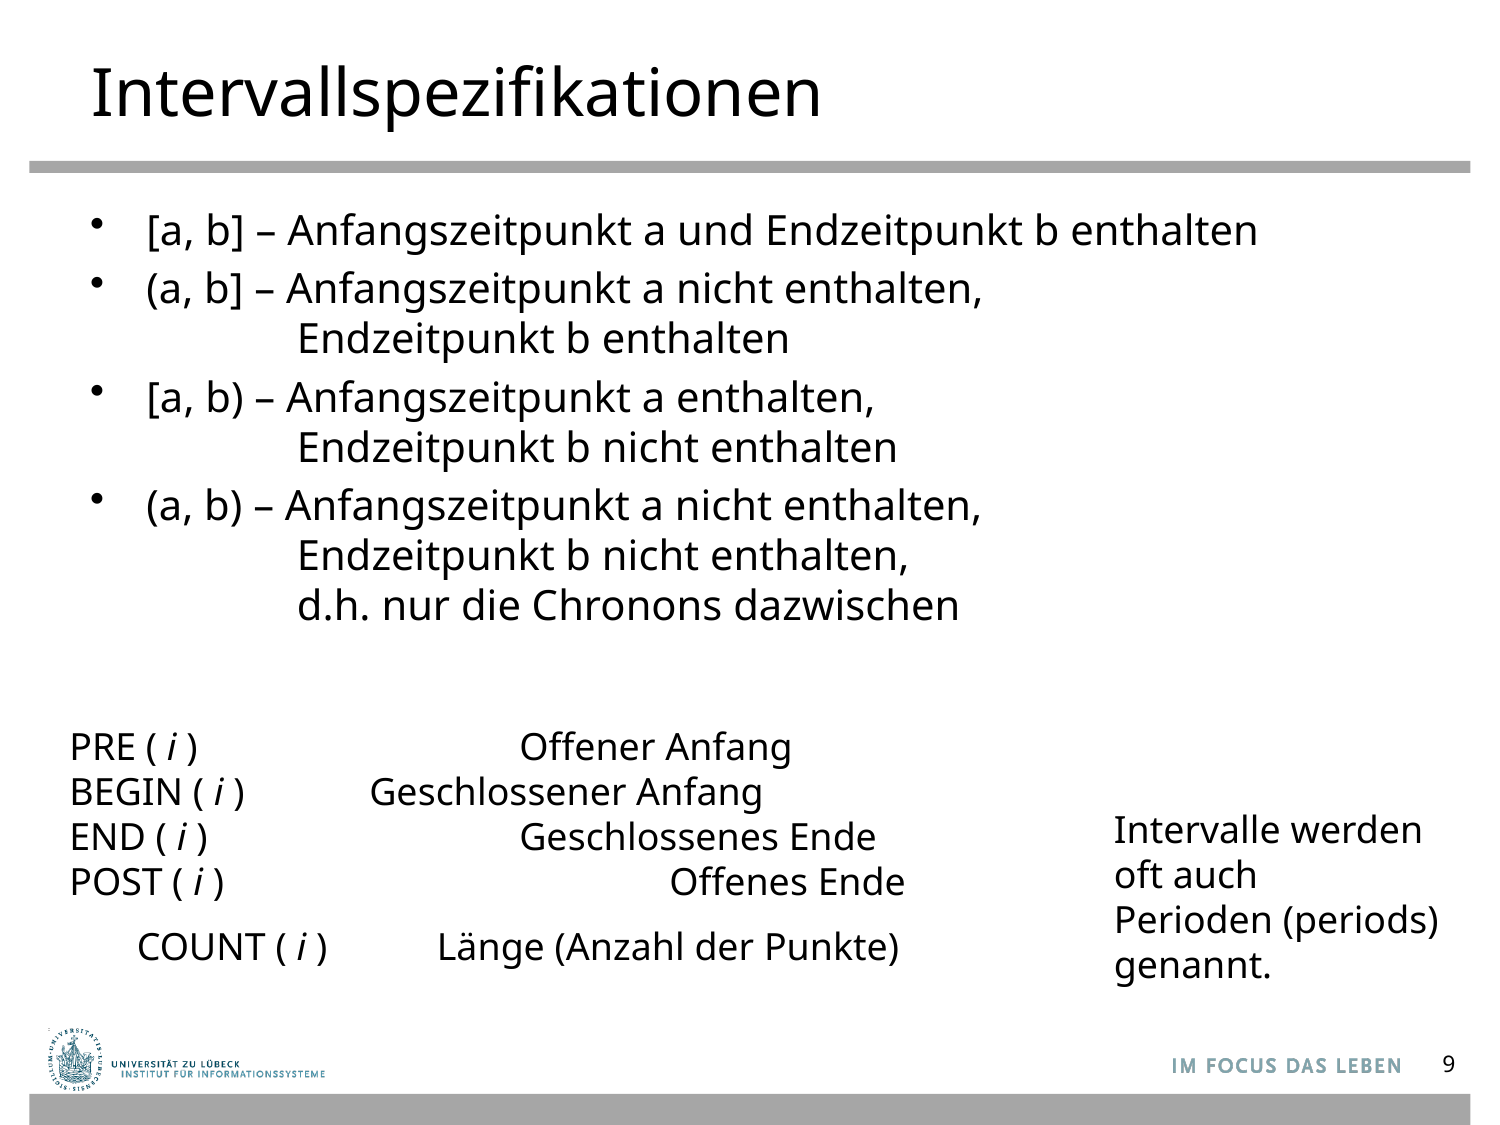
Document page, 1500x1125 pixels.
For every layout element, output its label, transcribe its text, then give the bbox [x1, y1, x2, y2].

title Intervallspezifikationen [76, 42, 1427, 126]
text_box Intervalle werden oft auch Perioden (periods) genannt. [1099, 798, 1454, 994]
text_box PRE ( i ) Offener Anfang BEGIN ( i ) Geschlossener Anfang END ( i ) Geschlossenes Ende POST ( i ) Offenes Ende [54, 715, 921, 911]
text_box COUNT ( i ) Länge (Anzahl der Punkte) [122, 915, 915, 976]
picture [1173, 1058, 1305, 1073]
list [a, b] – Anfangszeitpunkt a und Endzeitpunkt b enthalten (a, b] – Anfangszeitpunkt a nicht enthalten, Endzeitpunkt b enthalten [a, b) – Anfangszeitpunkt a enthalten, Endzeitpunkt b nicht enthalten (a, b) – Anfangszeitpunkt a nicht enthalten, Endzeitpunkt b nicht enthalten, d.h. nur die Chronons dazwischen [75, 196, 1471, 1012]
slide_number 9 [1305, 1050, 1471, 1083]
